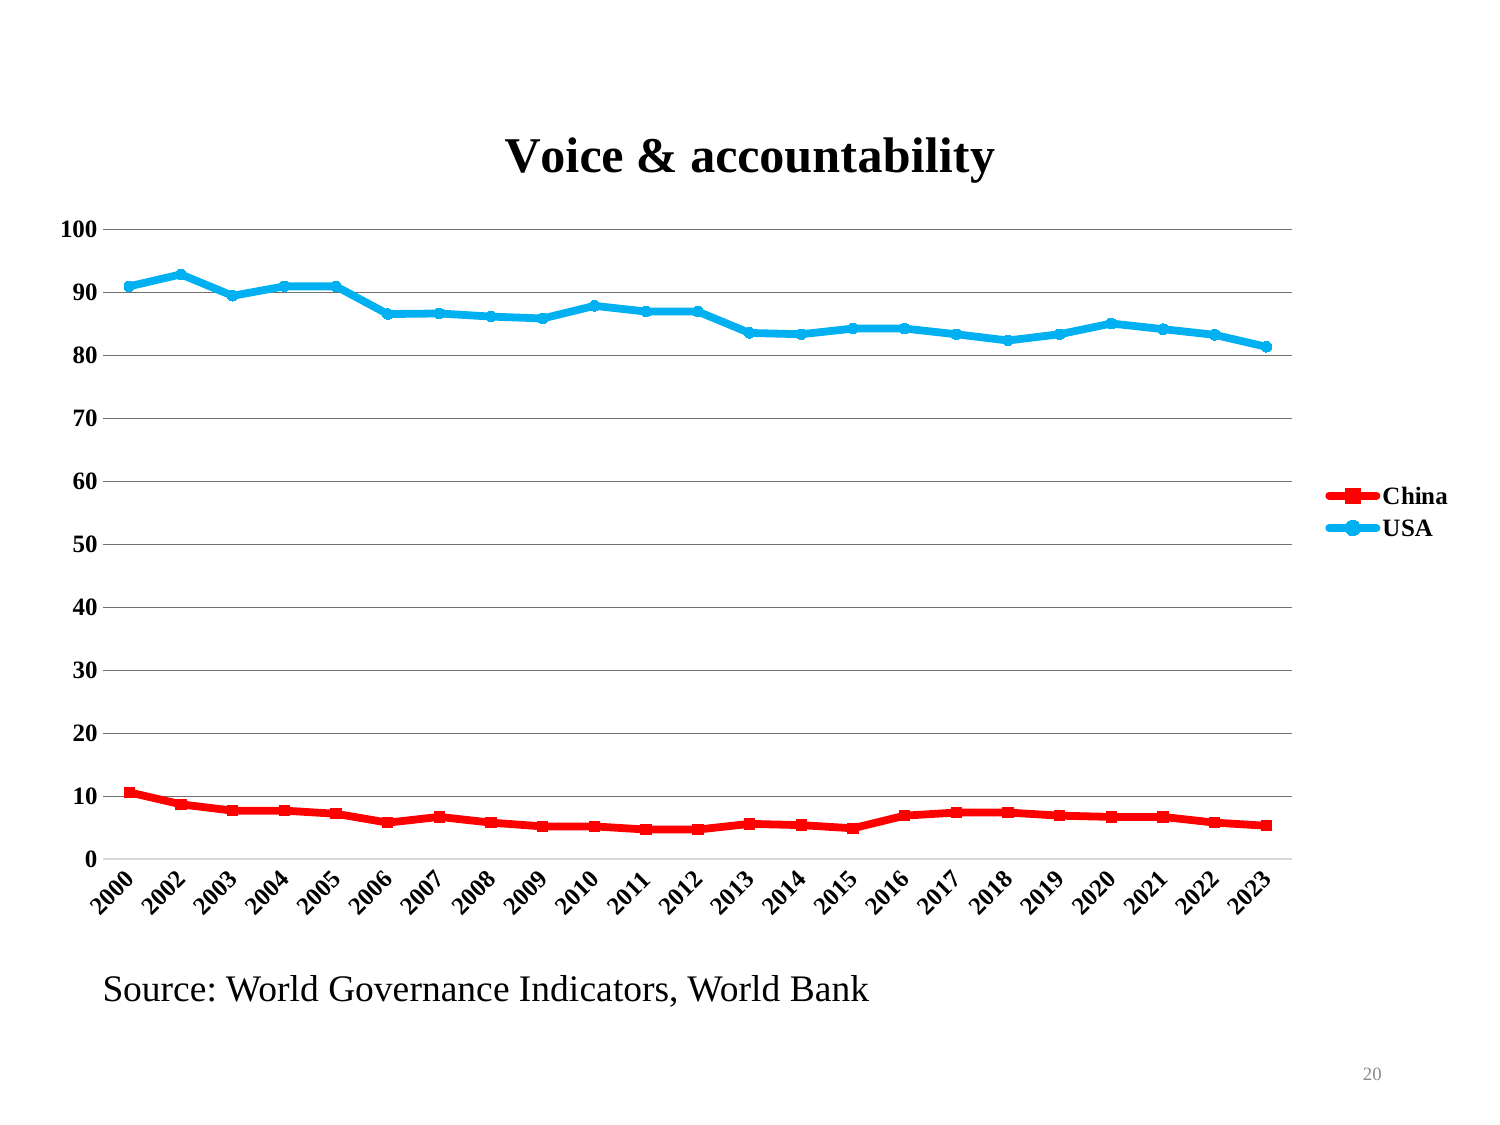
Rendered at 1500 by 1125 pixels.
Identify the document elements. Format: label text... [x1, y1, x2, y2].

chart [31, 87, 1469, 937]
slide_number 20 [1059, 1042, 1397, 1103]
title Source: World Governance Indicators, World Bank [87, 960, 1382, 1019]
